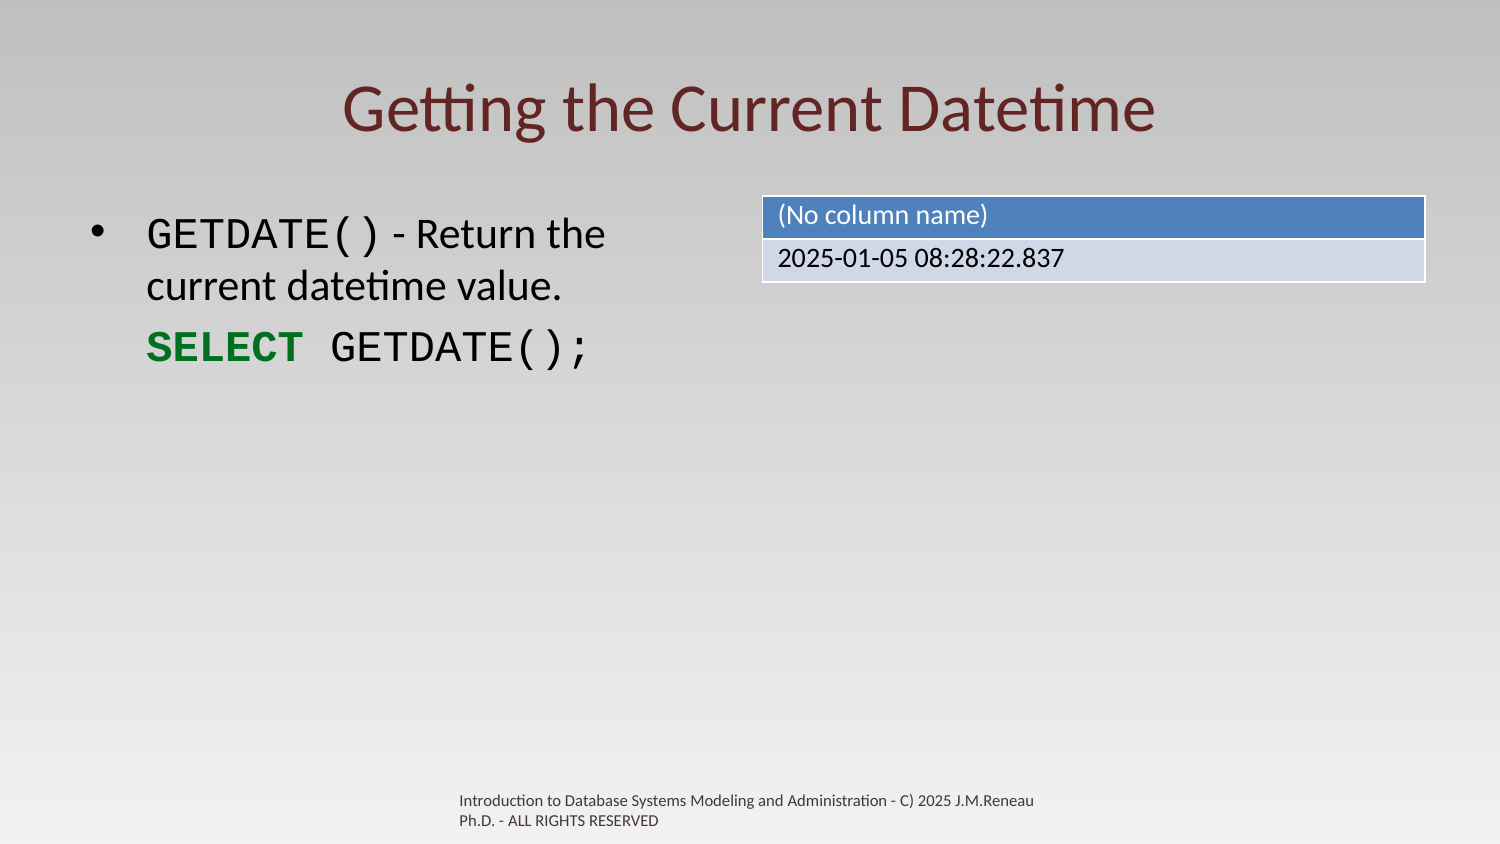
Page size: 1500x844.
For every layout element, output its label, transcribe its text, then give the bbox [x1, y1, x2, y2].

title Getting the Current Datetime [75, 33, 1425, 175]
footer Introduction to Database Systems Modeling and Administration - C) 2025 J.M.Reneau Ph.D. - ALL RIGHTS RESERVED [444, 782, 1055, 827]
table_cell 2025-01-05 08:28:22.837 [763, 240, 1424, 281]
table_header (No column name) [763, 197, 1424, 238]
list GETDATE() - Return the current datetime value. SELECT GETDATE(); [75, 196, 738, 754]
